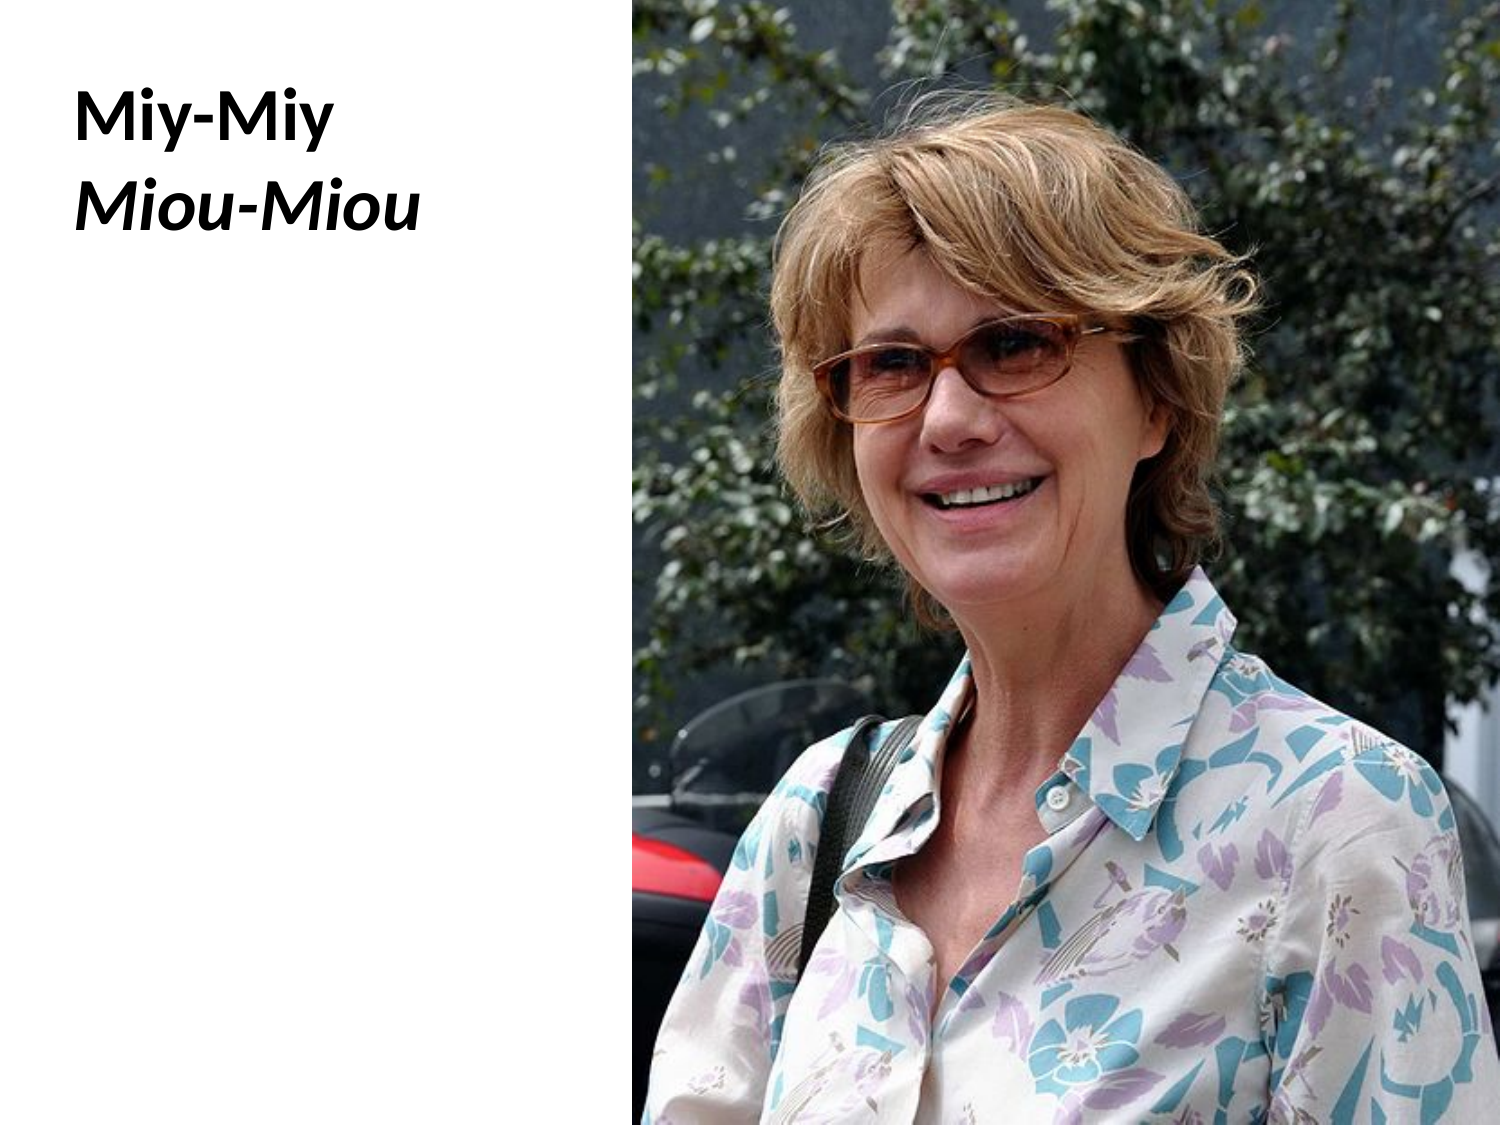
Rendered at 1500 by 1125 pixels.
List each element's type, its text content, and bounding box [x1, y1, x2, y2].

picture [632, 0, 1500, 1125]
text_box Міу-Міу Miou-Miou [58, 58, 610, 254]
